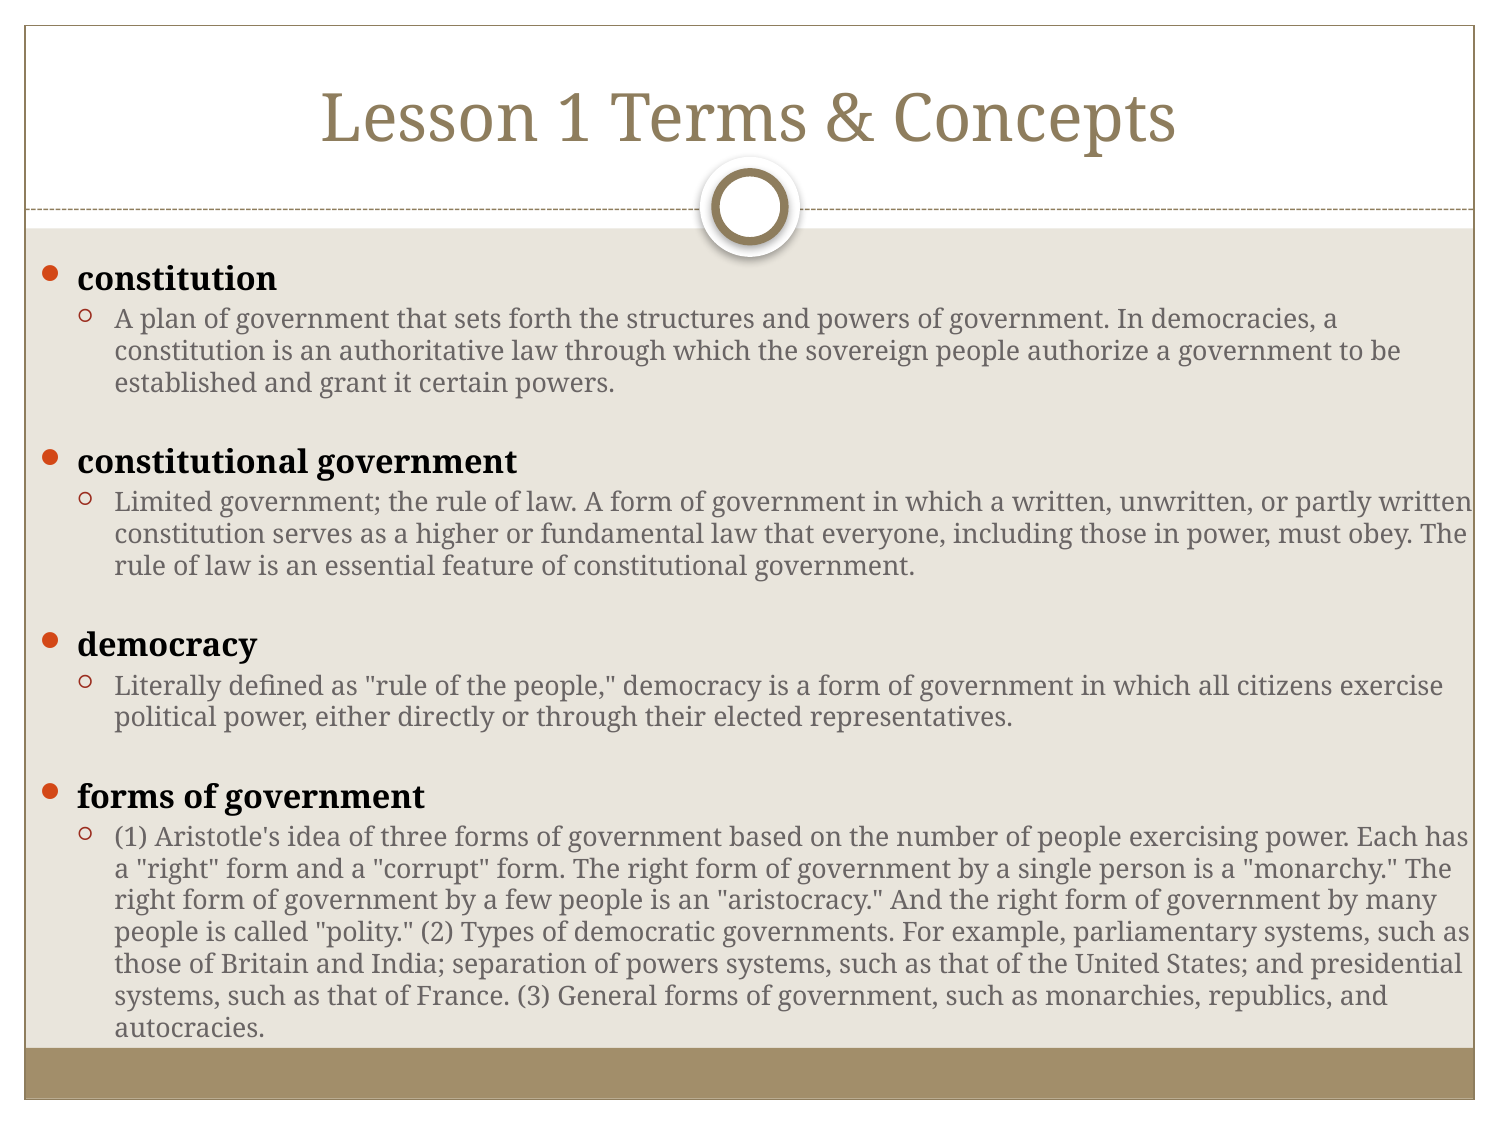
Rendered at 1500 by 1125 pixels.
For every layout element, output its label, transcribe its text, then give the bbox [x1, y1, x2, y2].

title Lesson 1 Terms & Concepts [49, 37, 1450, 162]
list constitution A plan of government that sets forth the structures and powers of government. In democracies, a constitution is an authoritative law through which the sovereign people authorize a government to be established and grant it certain powers. constitutional government Limited government; the rule of law. A form of government in which a written, unwritten, or partly written constitution serves as a higher or fundamental law that everyone, including those in power, must obey. The rule of law is an essential feature of constitutional government. democracy Literally defined as "rule of the people," democracy is a form of government in which all citizens exercise political power, either directly or through their elected representatives. forms of government (1) Aristotle's idea of three forms of government based on the number of people exercising power. Each has a "right" form and a "corrupt" form. The right form of government by a single person is a "monarchy." The right form of government by a few people is an "aristocracy." And the right form of government by many people is called "polity." (2) Types of democratic governments. For example, parliamentary systems, such as those of Britain and India; separation of powers systems, such as that of the United States; and presidential systems, such as that of France. (3) General forms of government, such as monarchies, republics, and autocracies. [24, 250, 1500, 1063]
